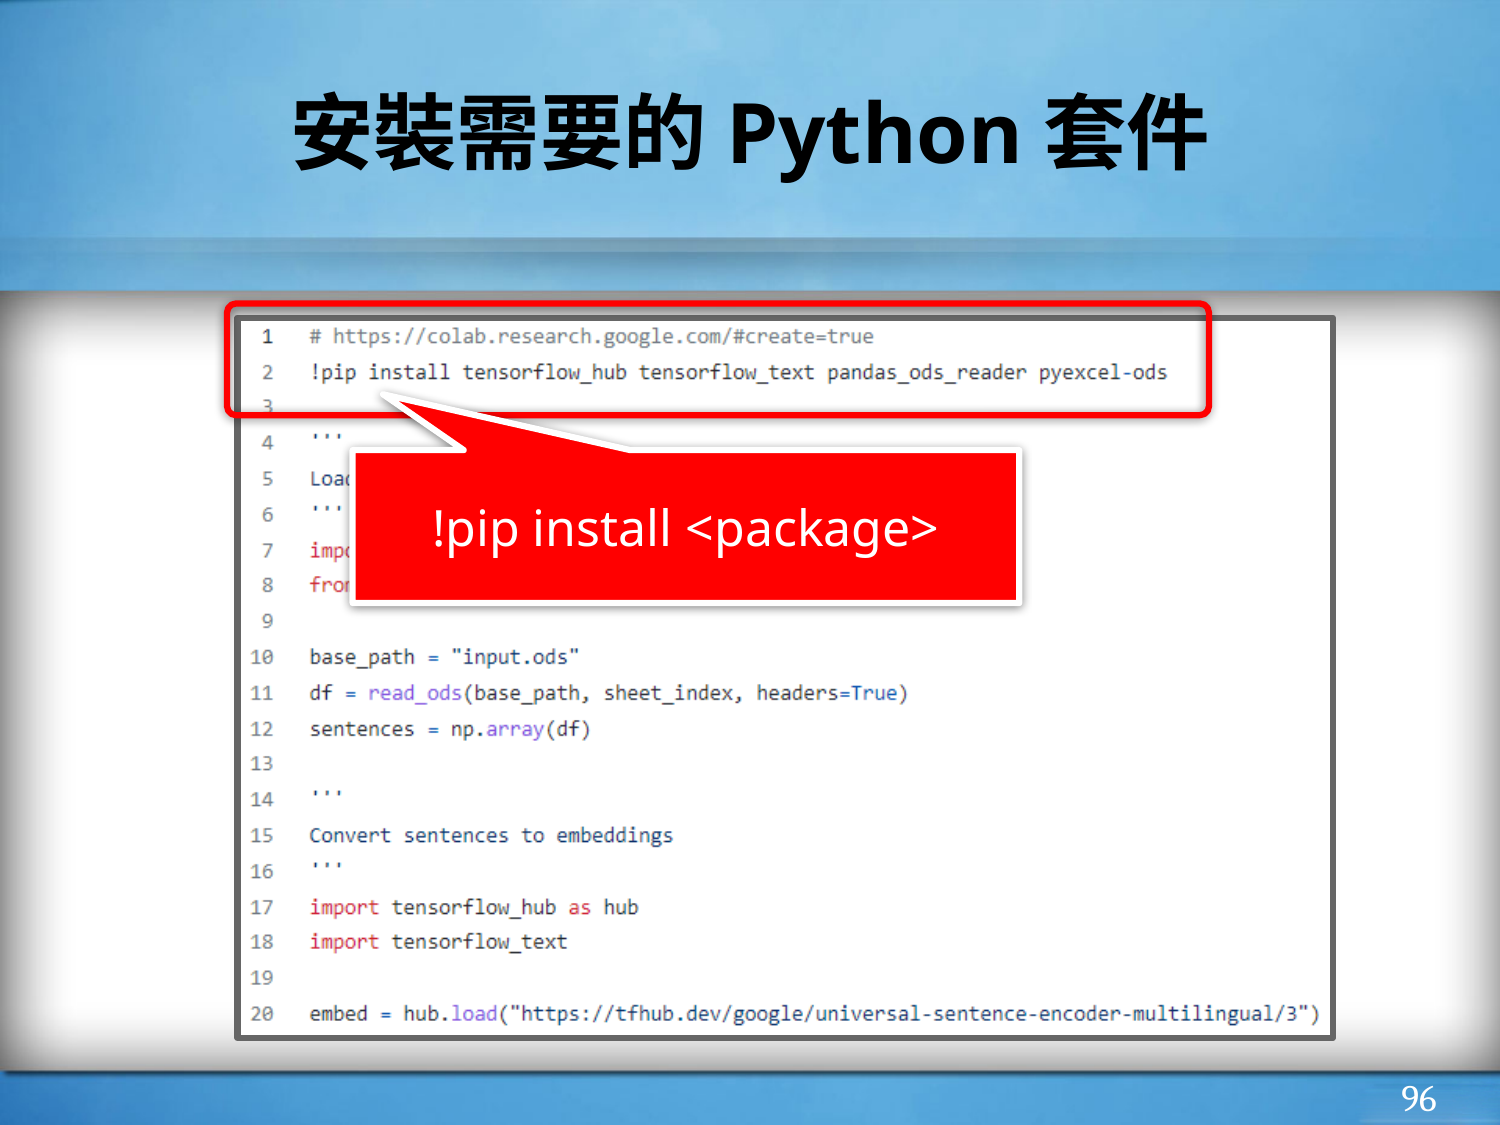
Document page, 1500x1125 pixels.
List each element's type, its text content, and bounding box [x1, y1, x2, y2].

picture [0, 0, 1500, 1125]
text_box [227, 303, 1209, 415]
title 安裝需要的Python套件 [78, 27, 1422, 232]
slide_number ‹#› [1350, 1074, 1488, 1118]
